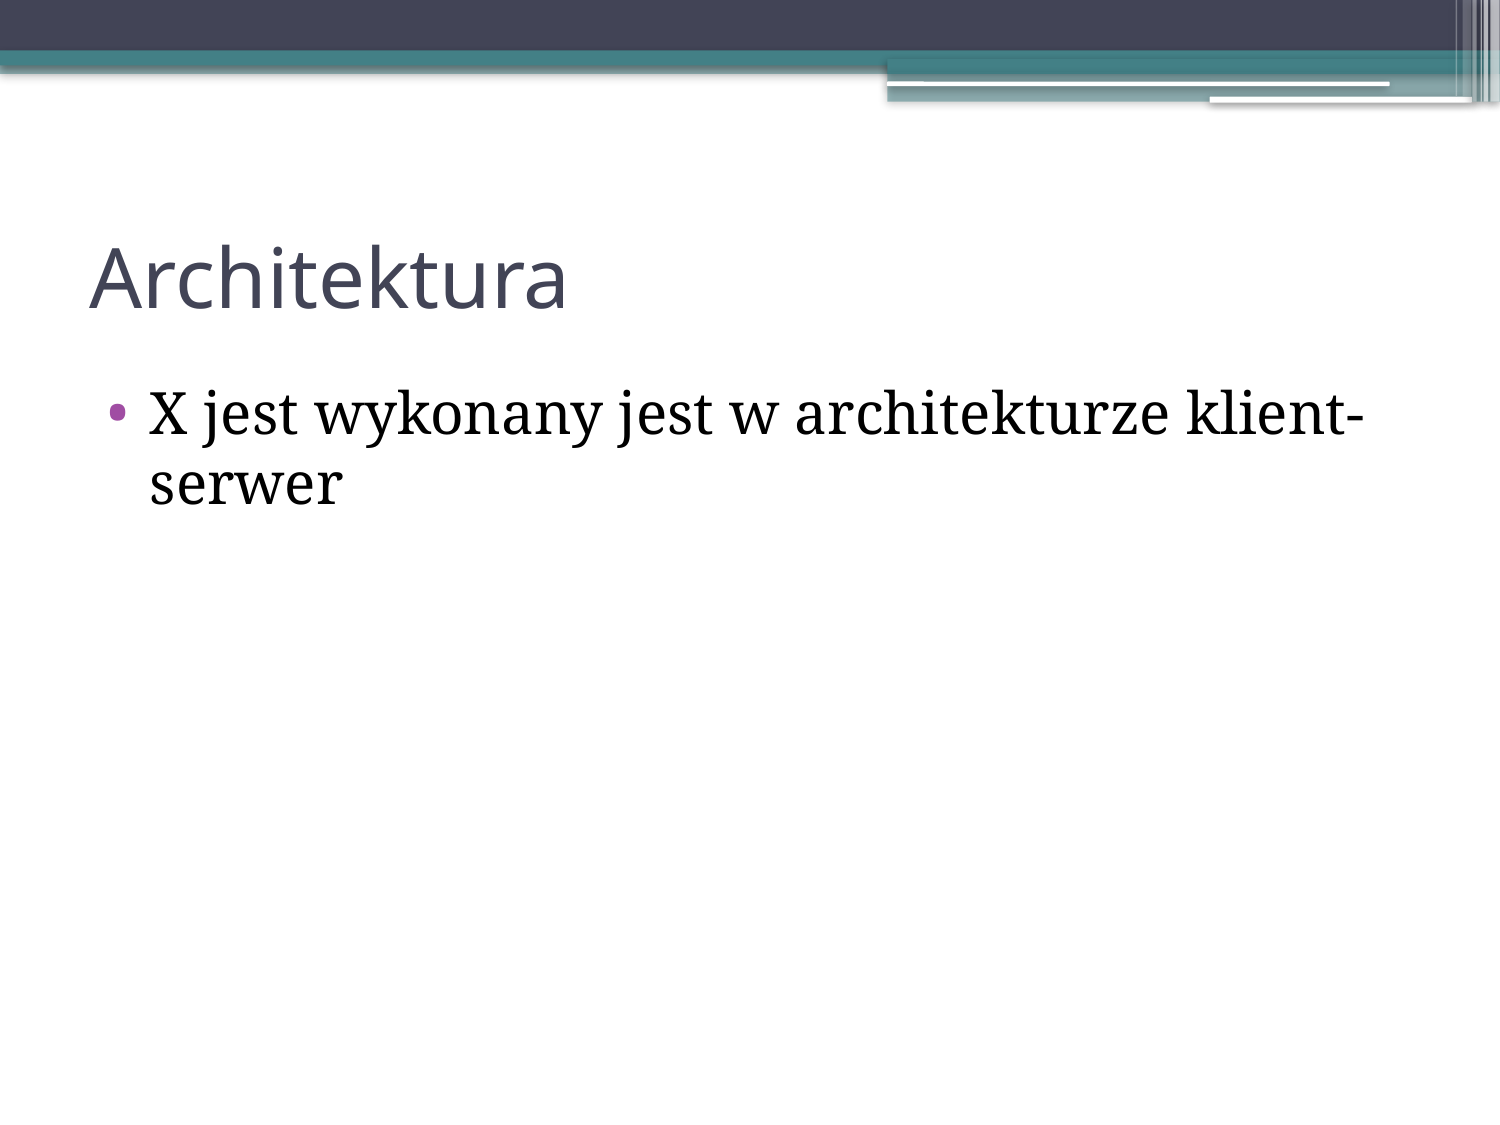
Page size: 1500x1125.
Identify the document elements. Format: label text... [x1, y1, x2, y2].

list X jest wykonany jest w architekturze klient-serwer [75, 368, 1425, 1079]
title Architektura [75, 187, 1425, 363]
